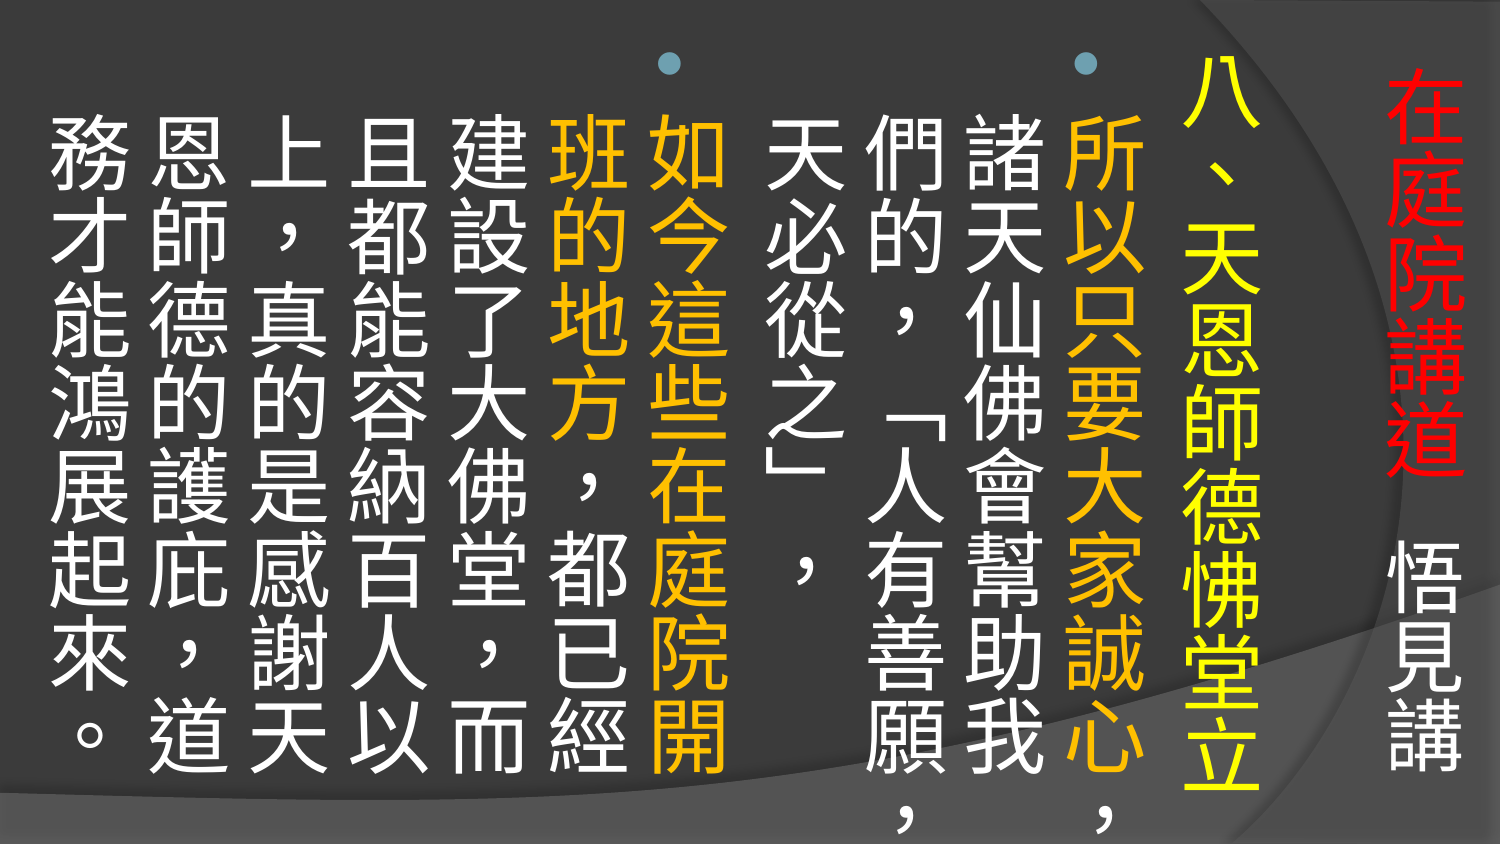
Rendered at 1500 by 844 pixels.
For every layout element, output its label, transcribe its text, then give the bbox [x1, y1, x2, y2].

list 八、天恩師德怫堂立 所以只要大家誠心，諸天仙佛會幫助我們的，「人有善願，天必從之」， 如今這些在庭院開班的地方，都已經建設了大佛堂，而且都能容納百人以上，真的是感謝天恩師德的護庇，道務才能鴻展起來。 [29, 27, 1365, 820]
title 在庭院講道 悟見講 [1364, 21, 1483, 820]
